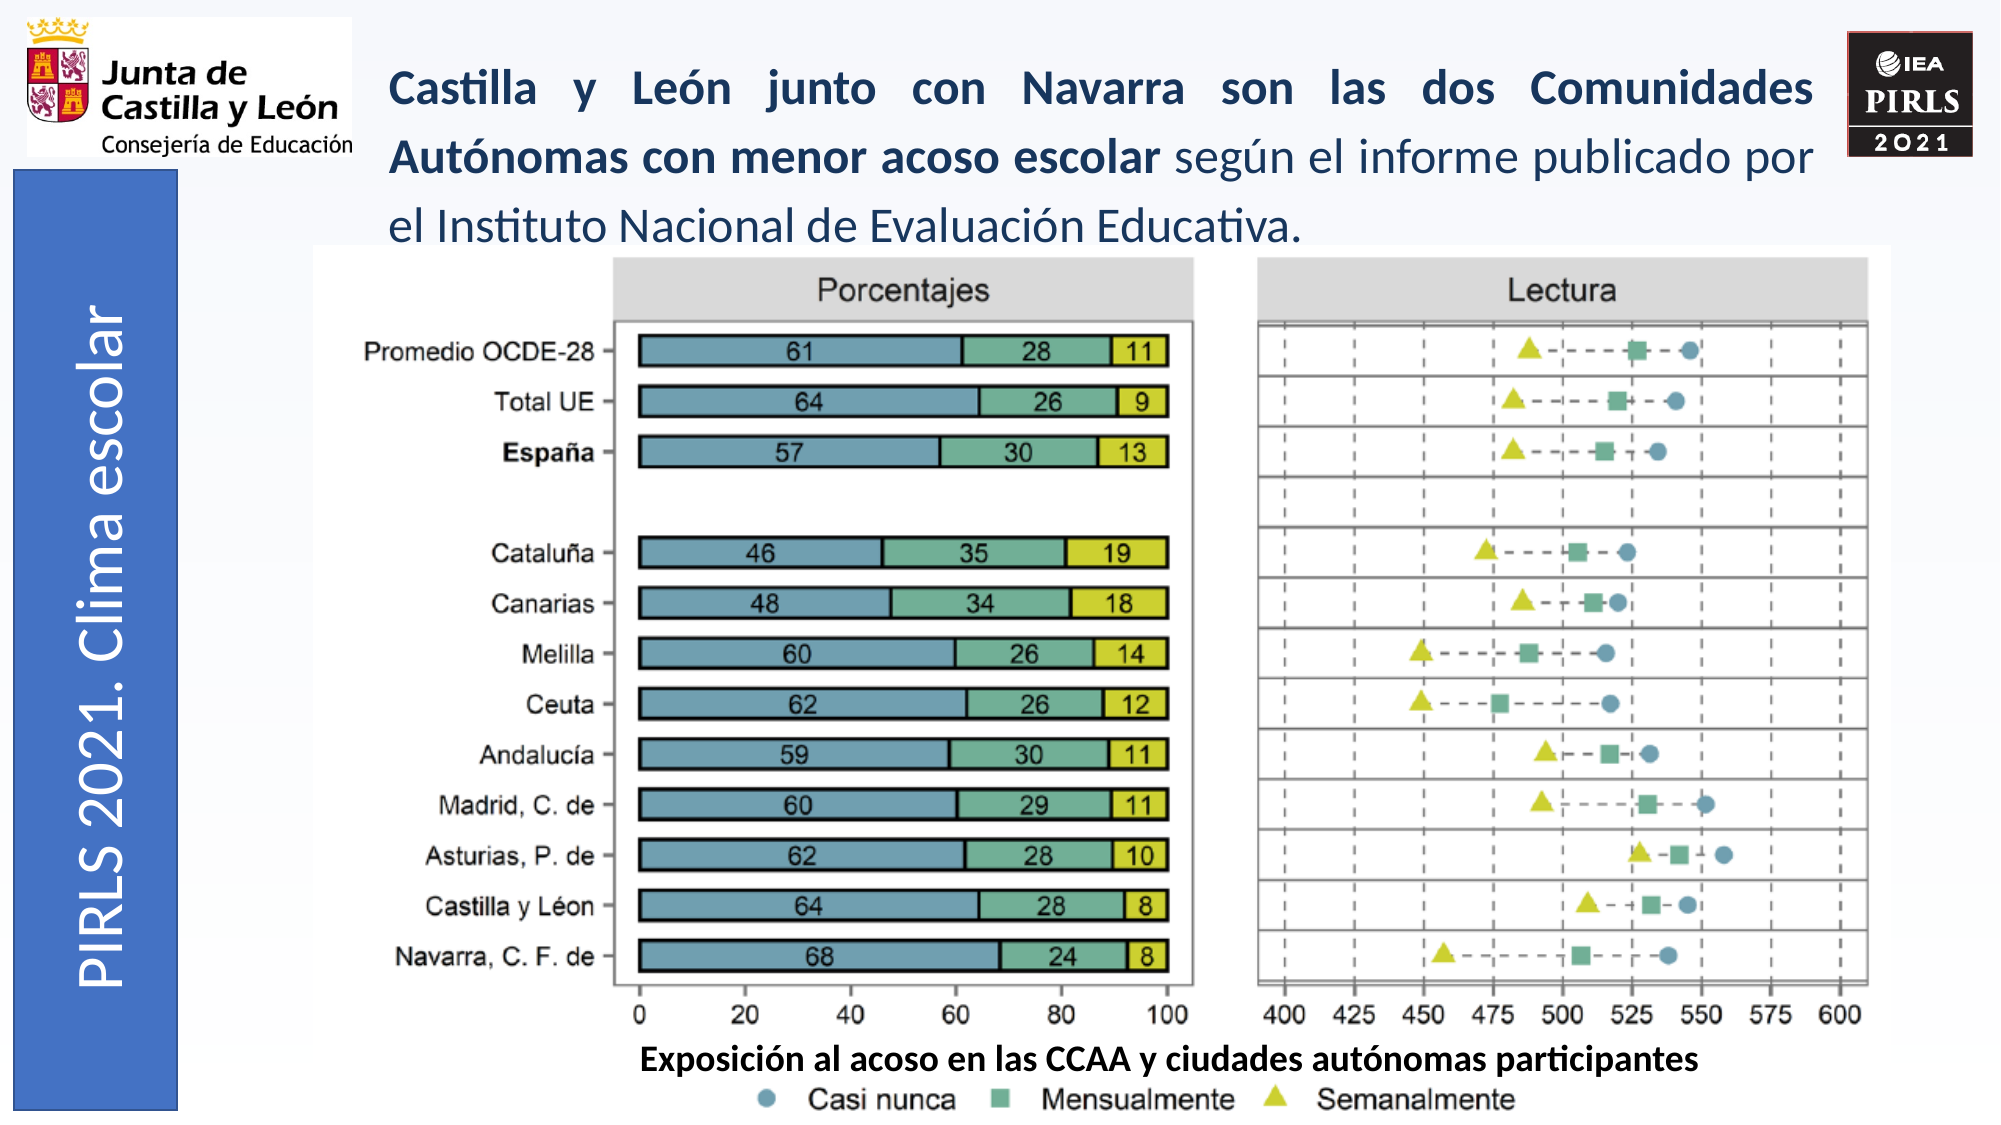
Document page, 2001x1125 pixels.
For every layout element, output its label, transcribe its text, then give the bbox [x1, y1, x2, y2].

picture [1847, 31, 1973, 157]
text_box Castilla y León junto con Navarra son las dos Comunidades Autónomas con menor acoso escolar según el informe publicado por el Instituto Nacional de Evaluación Educativa. [374, 38, 1830, 245]
picture [313, 245, 1891, 1125]
text_box PIRLS 2021. Clima escolar [13, 169, 178, 1111]
picture [27, 17, 352, 157]
